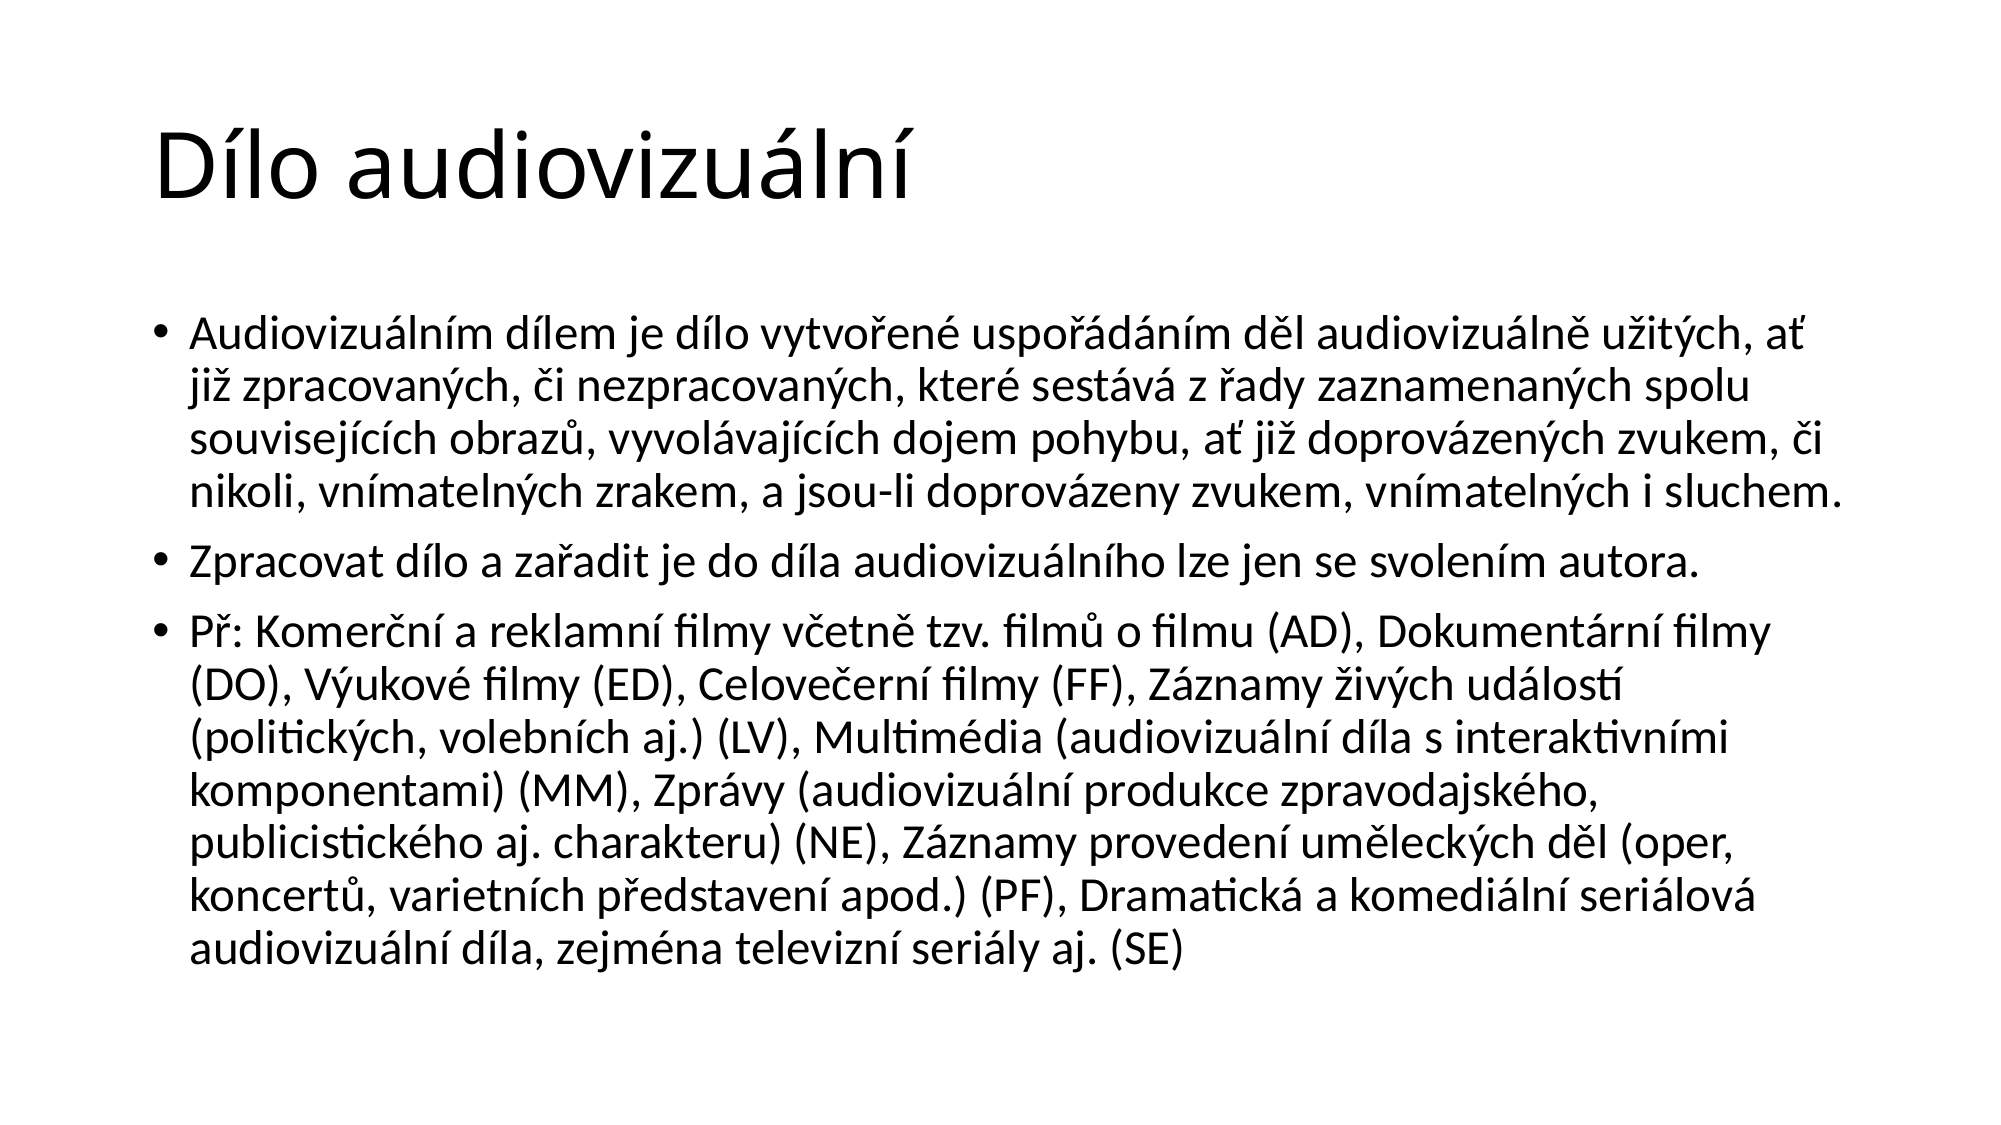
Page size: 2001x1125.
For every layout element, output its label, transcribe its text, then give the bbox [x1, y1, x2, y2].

title Dílo audiovizuální [137, 59, 1863, 278]
list Audiovizuálním dílem je dílo vytvořené uspořádáním děl audiovizuálně užitých, ať již zpracovaných, či nezpracovaných, které sestává z řady zaznamenaných spolu souvisejících obrazů, vyvolávajících dojem pohybu, ať již doprovázených zvukem, či nikoli, vnímatelných zrakem, a jsou-li doprovázeny zvukem, vnímatelných i sluchem. Zpracovat dílo a zařadit je do díla audiovizuálního lze jen se svolením autora. Př: Komerční a reklamní filmy včetně tzv. filmů o filmu (AD), Dokumentární filmy (DO), Výukové filmy (ED), Celovečerní filmy (FF), Záznamy živých událostí (politických, volebních aj.) (LV), Multimédia (audiovizuální díla s interaktivními komponentami) (MM), Zprávy (audiovizuální produkce zpravodajského, publicistického aj. charakteru) (NE), Záznamy provedení uměleckých děl (oper, koncertů, varietních představení apod.) (PF), Dramatická a komediální seriálová audiovizuální díla, zejména televizní seriály aj. (SE) [137, 299, 1863, 1014]
